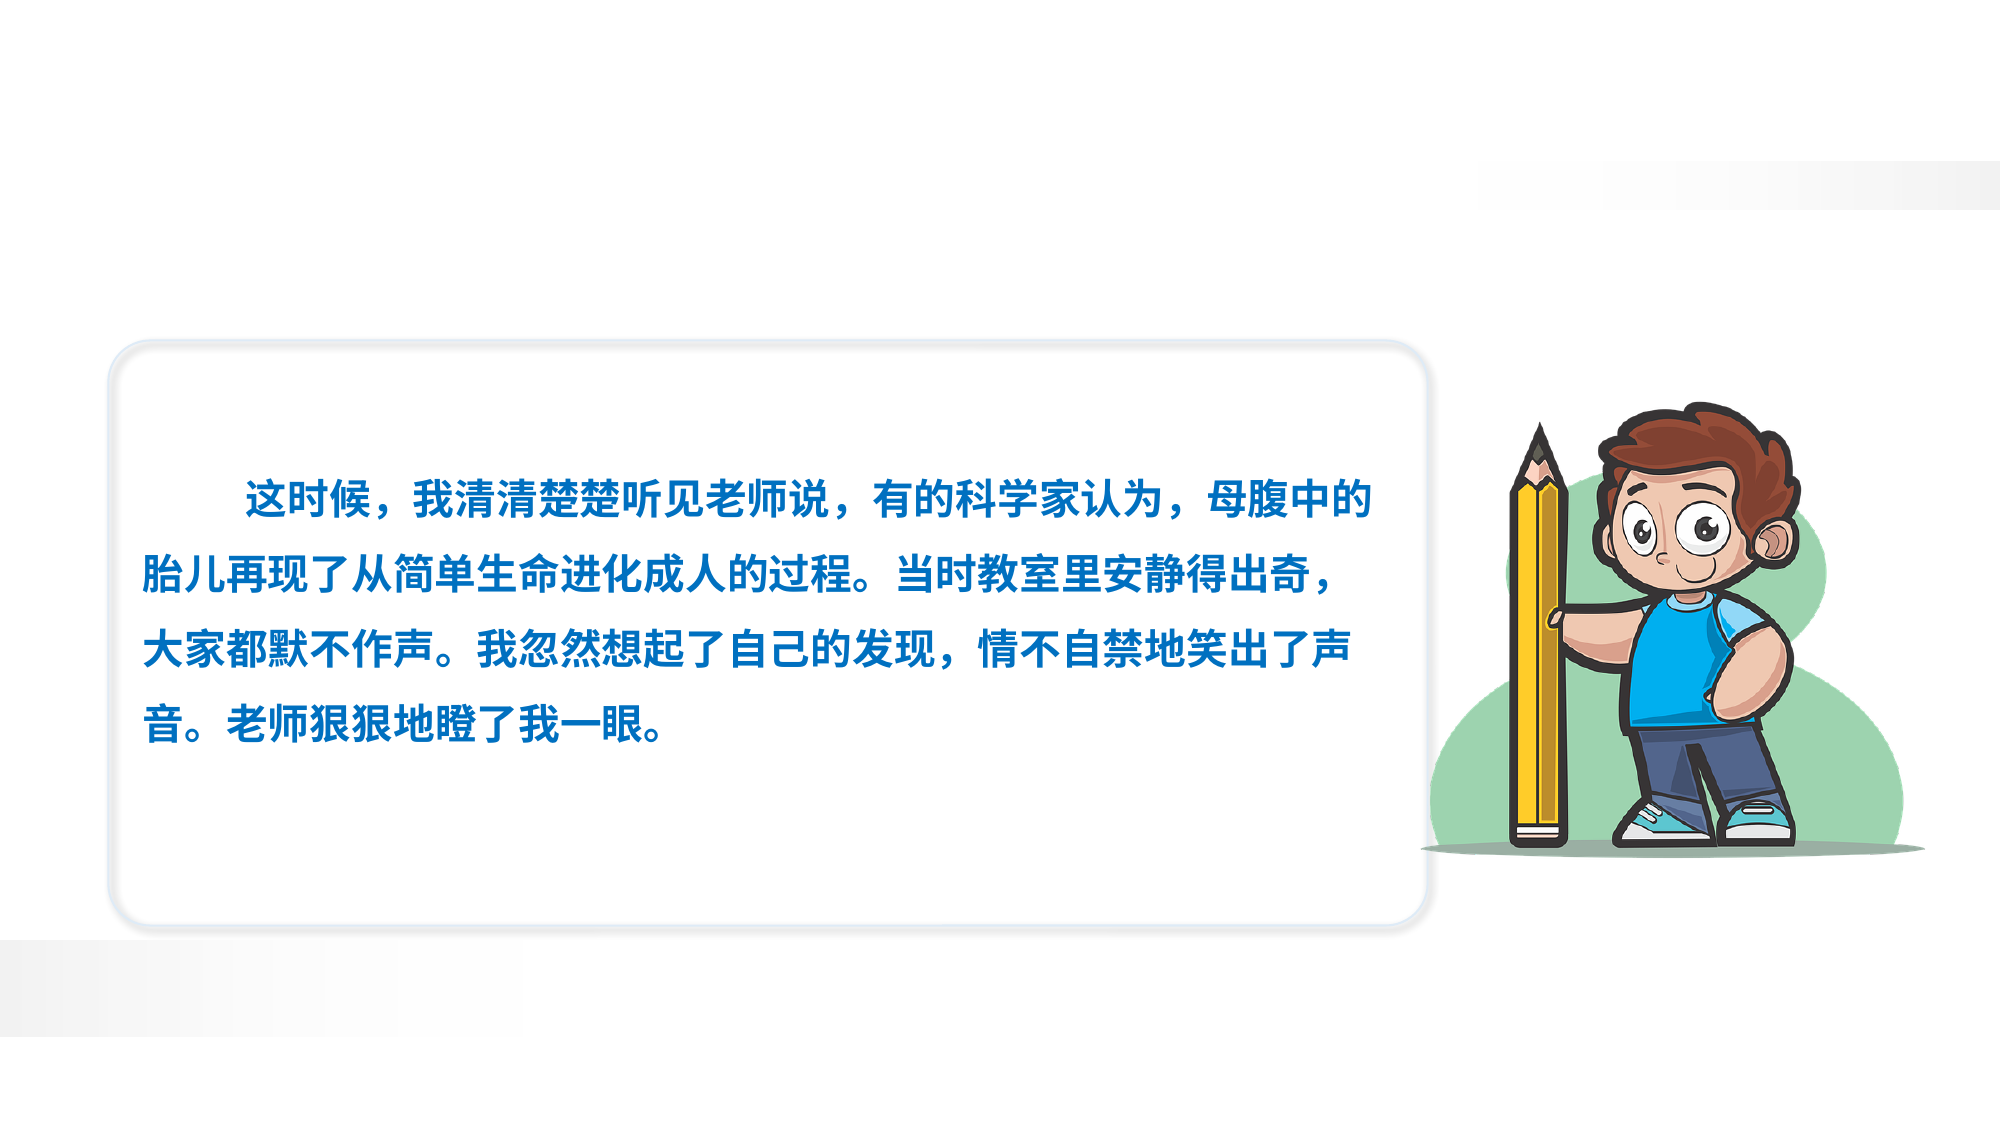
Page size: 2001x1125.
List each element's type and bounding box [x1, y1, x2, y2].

text_box [108, 340, 1428, 926]
picture [1401, 367, 1933, 899]
